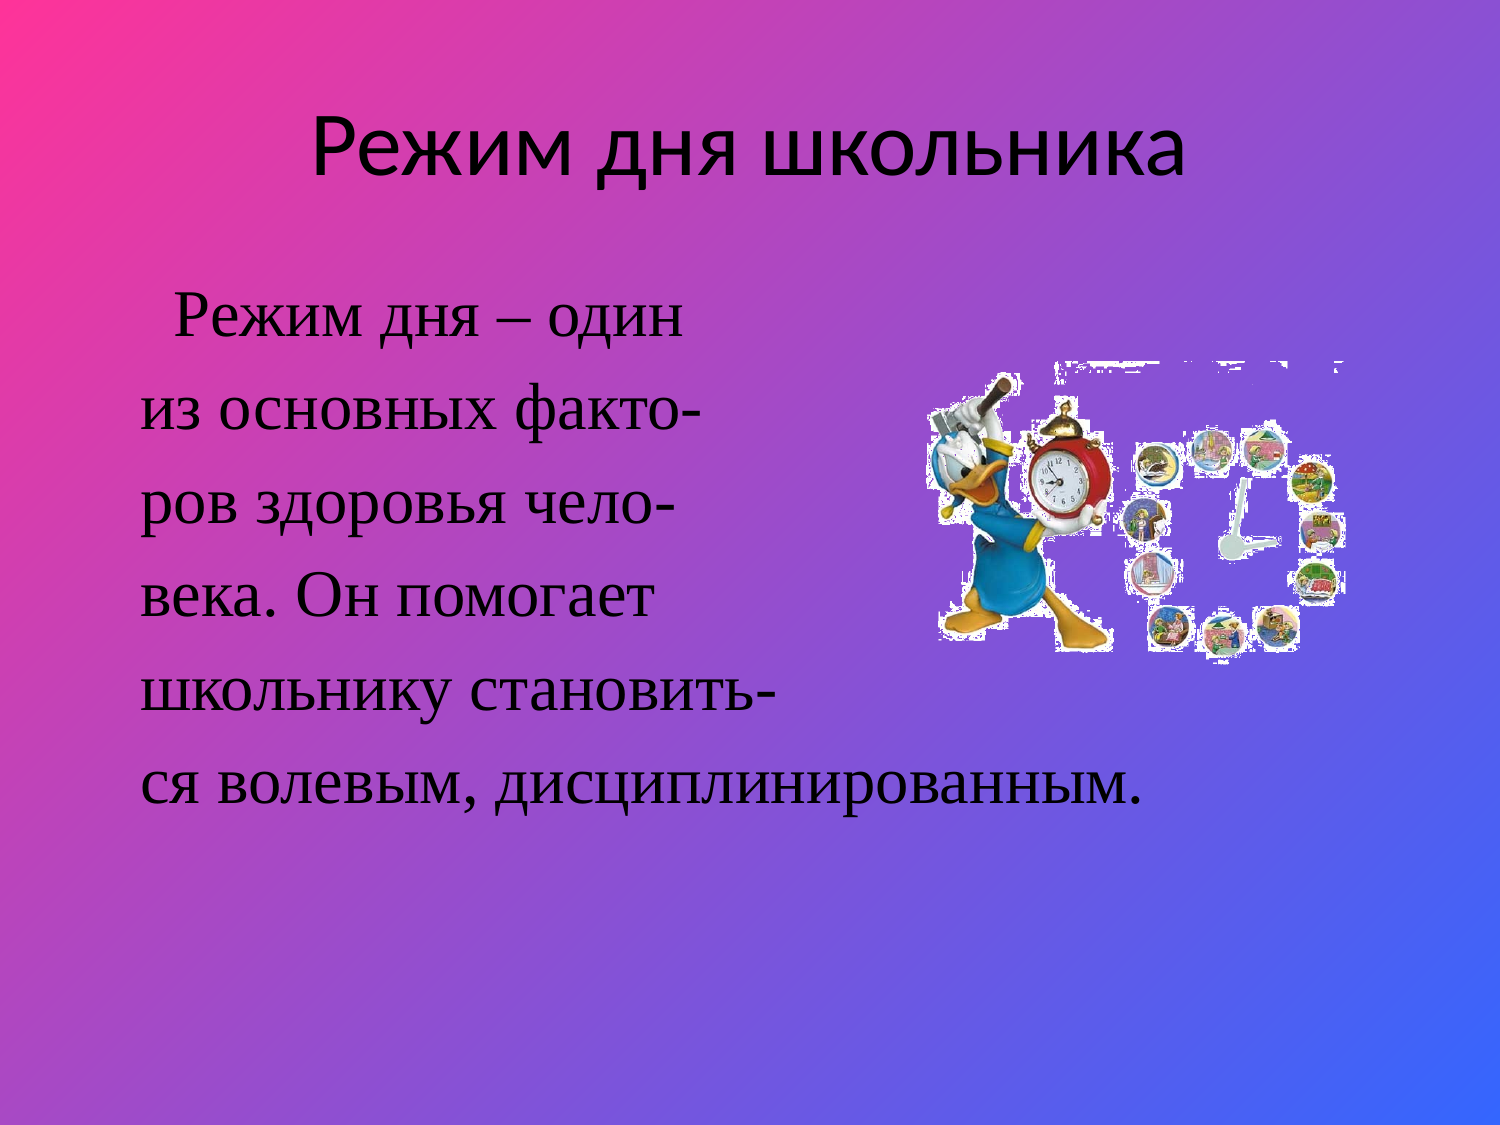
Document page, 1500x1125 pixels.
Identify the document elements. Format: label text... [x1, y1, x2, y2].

list Режим дня – один из основных факто- ров здоровья чело- века. Он помогает школьнику становить- ся волевым, дисциплинированным. [75, 262, 1425, 1005]
title Режим дня школьника [75, 45, 1425, 233]
picture [915, 361, 1351, 665]
